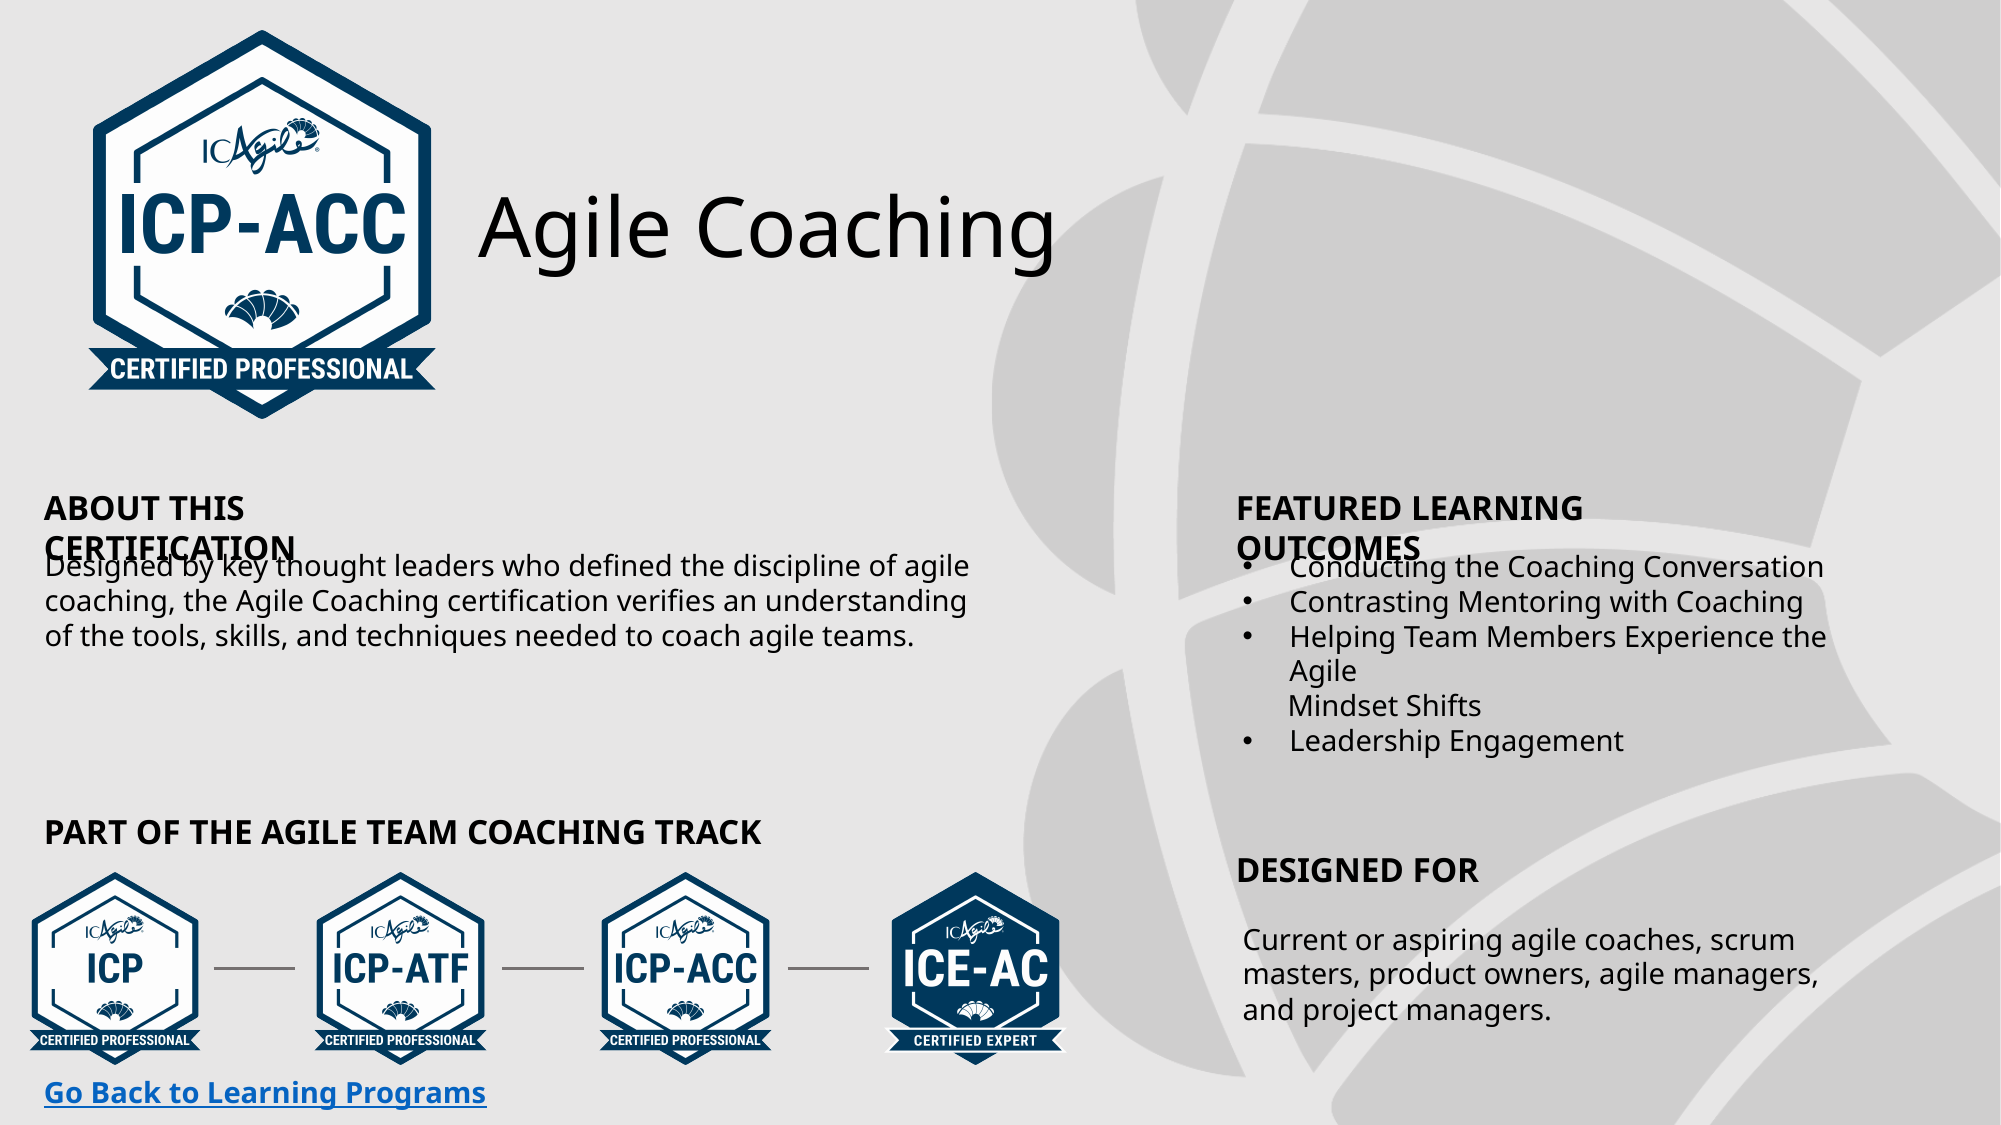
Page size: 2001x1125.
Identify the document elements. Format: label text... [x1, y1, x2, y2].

picture [28, 872, 202, 1065]
picture [599, 872, 772, 1065]
picture [87, 30, 436, 419]
text_box Designed by key thought leaders who defined the discipline of agile coaching, the Agile Coaching certification verifies an understanding of the tools, skills, and techniques needed to coach agile teams. [29, 539, 986, 660]
text_box Agile Coaching [463, 166, 986, 282]
text_box Go Back to Learning Programs [29, 1059, 594, 1125]
picture [884, 0, 2001, 1125]
text_box PART OF THE AGILE TEAM COACHING TRACK [29, 803, 986, 859]
text_box ABOUT THIS CERTIFICATION [28, 479, 505, 575]
picture [313, 872, 487, 1065]
